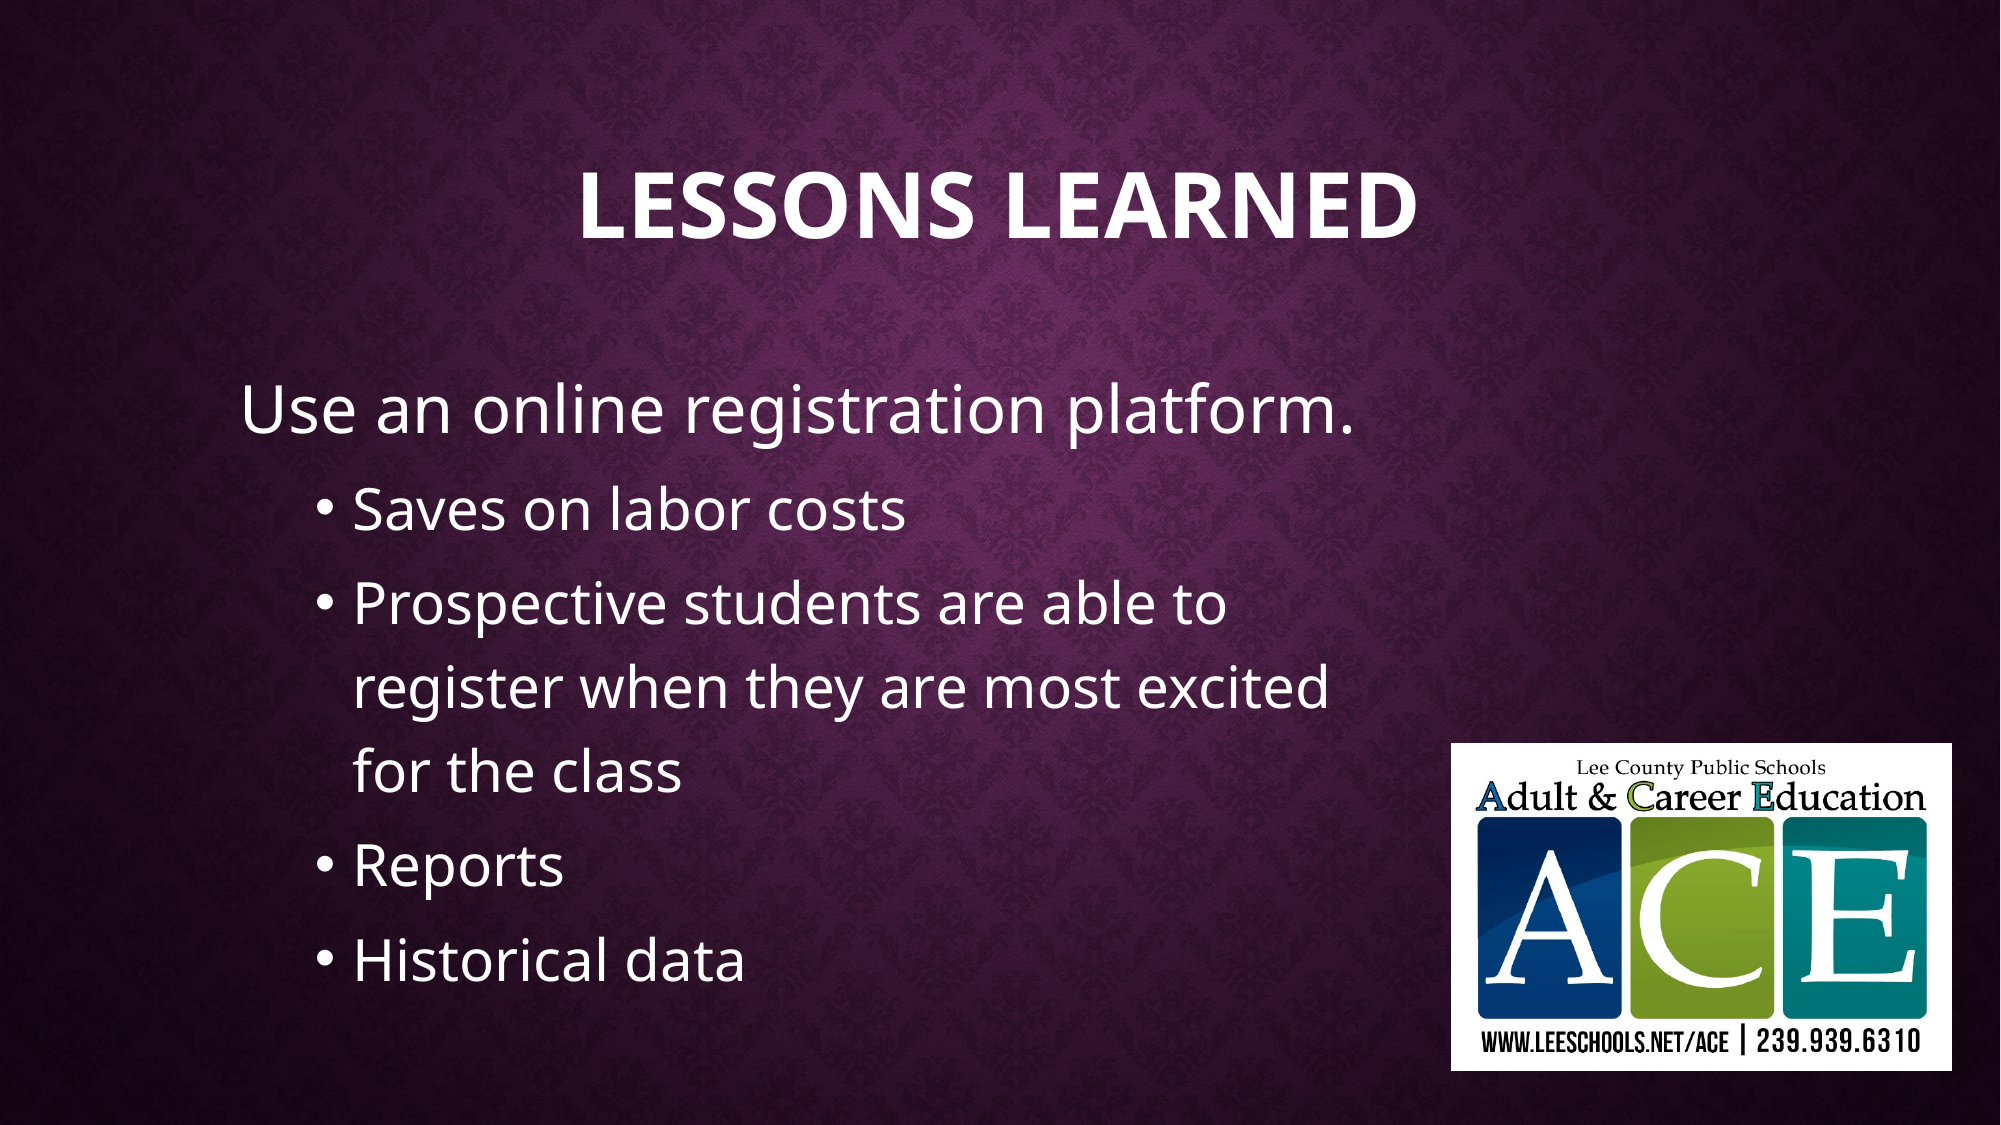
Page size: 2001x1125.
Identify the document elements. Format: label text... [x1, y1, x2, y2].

list Use an online registration platform. Saves on labor costs Prospective students are able to register when they are most excited for the class Reports Historical data [149, 343, 1386, 950]
picture [1450, 743, 1953, 1072]
title Lessons learned [149, 99, 1849, 318]
